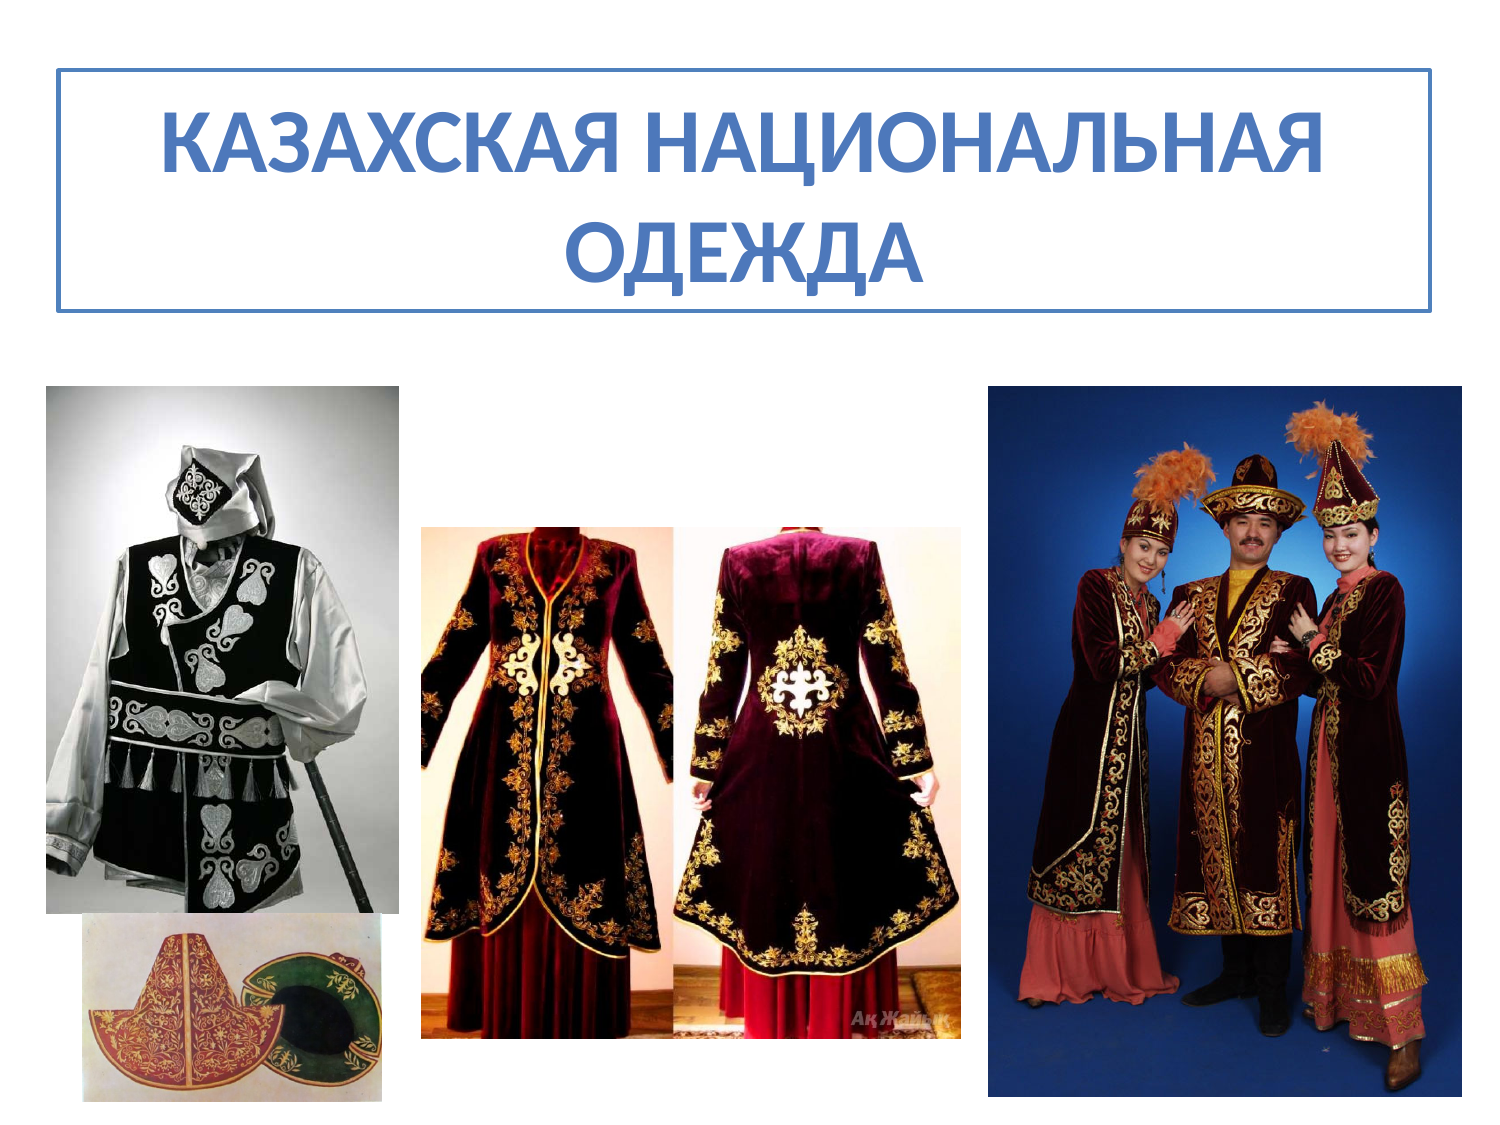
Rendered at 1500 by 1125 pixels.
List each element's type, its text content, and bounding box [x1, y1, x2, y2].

picture [988, 386, 1462, 1097]
picture [46, 386, 399, 1102]
picture [421, 527, 962, 1039]
text_box Казахская Национальная Одежда [56, 68, 1432, 313]
